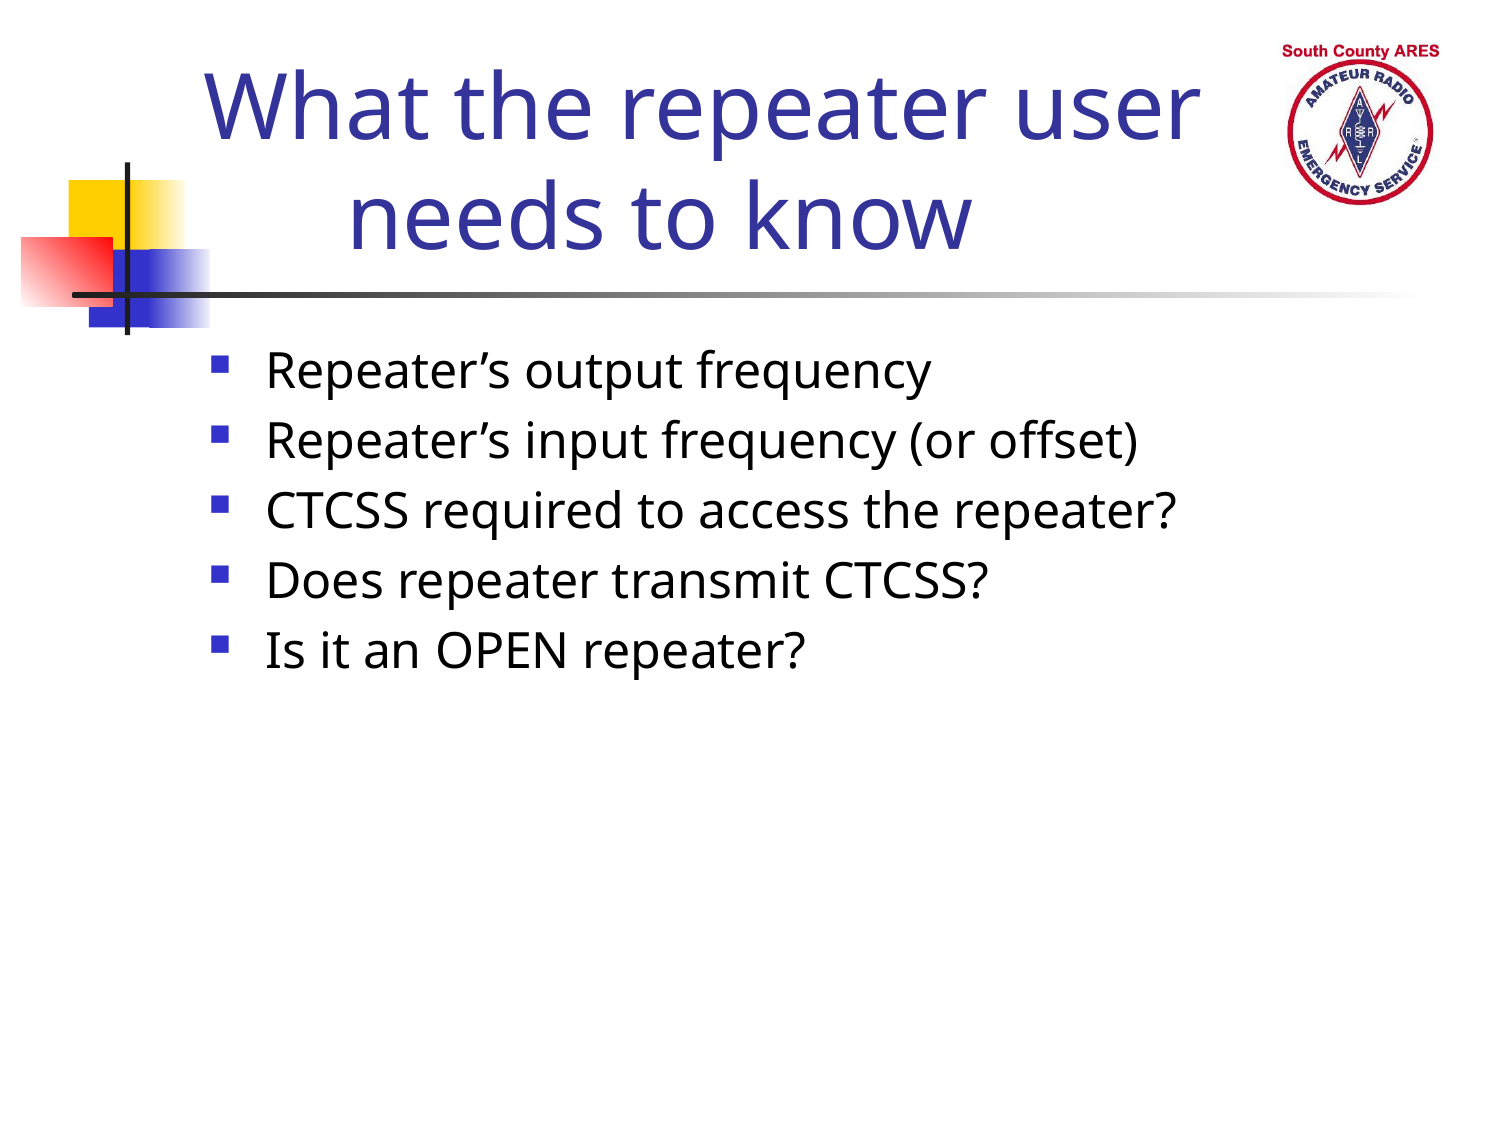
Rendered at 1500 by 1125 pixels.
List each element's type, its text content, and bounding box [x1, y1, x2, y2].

title What the repeater user needs to know [188, 34, 1468, 276]
list Repeater’s output frequency Repeater’s input frequency (or offset) CTCSS required to access the repeater? Does repeater transmit CTCSS? Is it an OPEN repeater? [193, 330, 1470, 1007]
